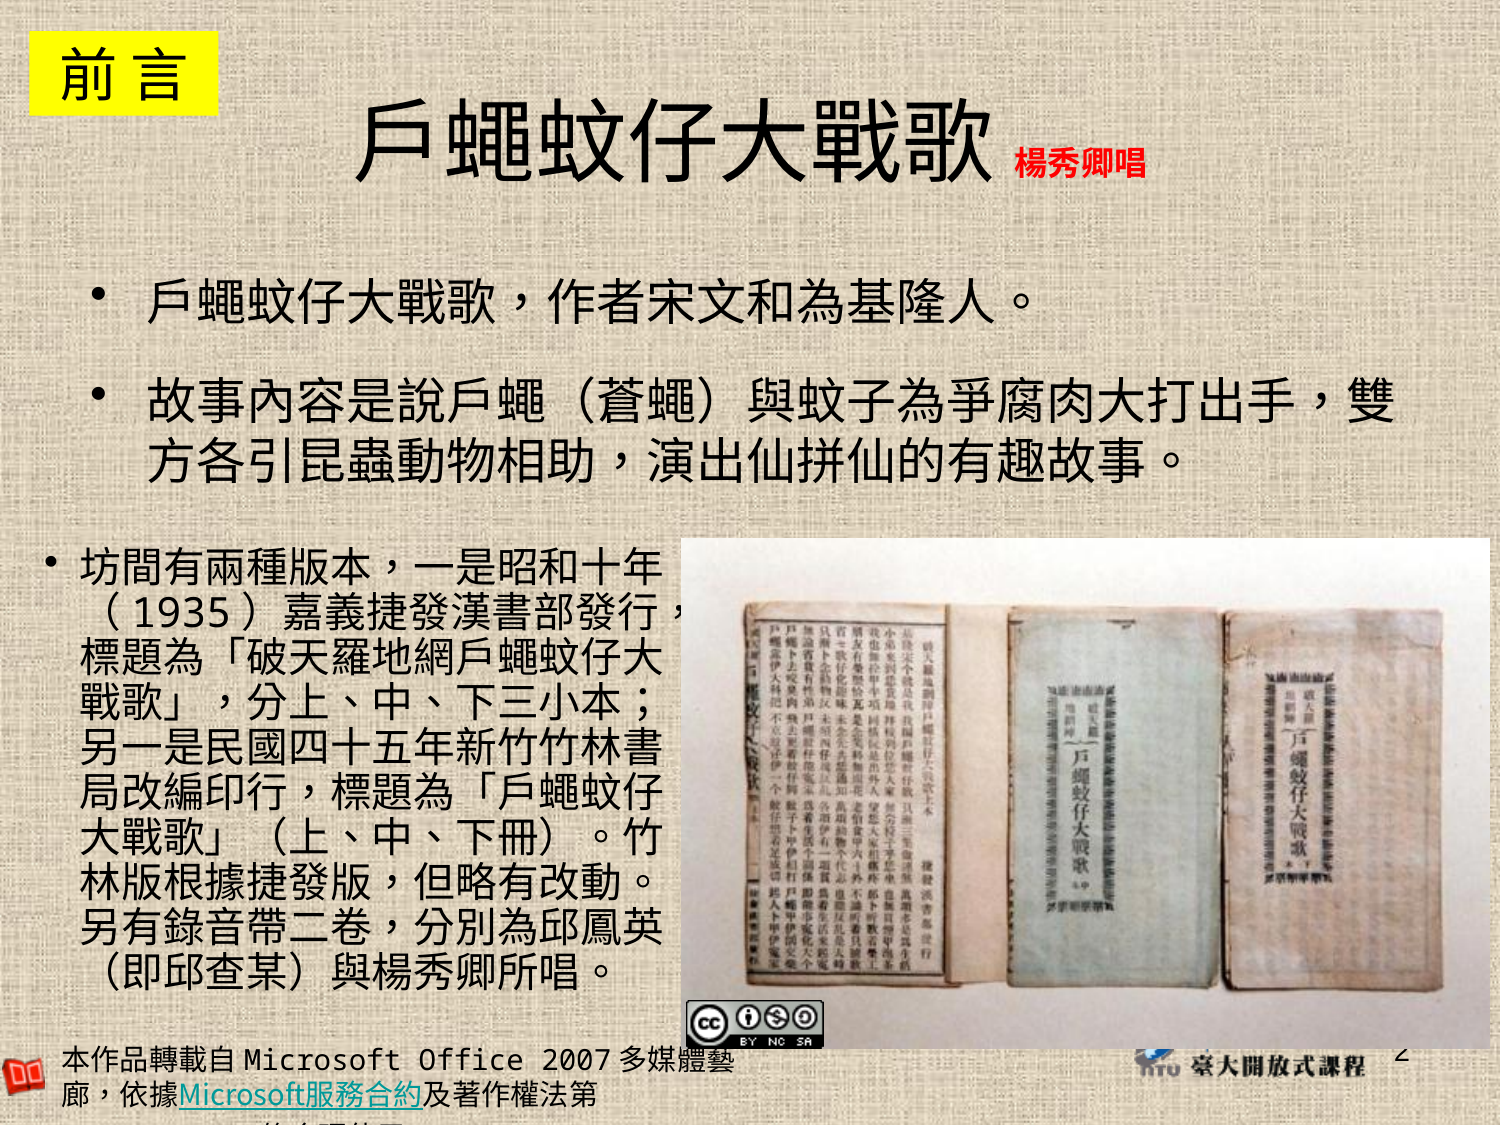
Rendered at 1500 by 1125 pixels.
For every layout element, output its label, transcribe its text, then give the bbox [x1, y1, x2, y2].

list 戶蠅蚊仔大戰歌，作者宋文和為基隆人。 故事內容是說戶蠅（蒼蠅）與蚊子為爭腐肉大打出手，雙方各引昆蟲動物相助，演出仙拼仙的有趣故事。 [75, 262, 1425, 538]
title 戶蠅蚊仔大戰歌 楊秀卿唱 [75, 45, 1425, 233]
text_box 坊間有兩種版本，一是昭和十年（1935）嘉義捷發漢書部發行，標題為「破天羅地網戶蠅蚊仔大戰歌」，分上、中、下三小本；另一是民國四十五年新竹竹林書局改編印行，標題為「戶蠅蚊仔大戰歌」（上、中、下冊）。竹林版根據捷發版，但略有改動。另有錄音帶二卷，分別為邱鳳英（即邱查某）與楊秀卿所唱。 [29, 538, 680, 1032]
slide_number 2 [1074, 1058, 1425, 1103]
picture [0, 0, 1500, 1125]
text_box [2, 1033, 797, 1120]
text_box 前 言 [29, 31, 219, 116]
